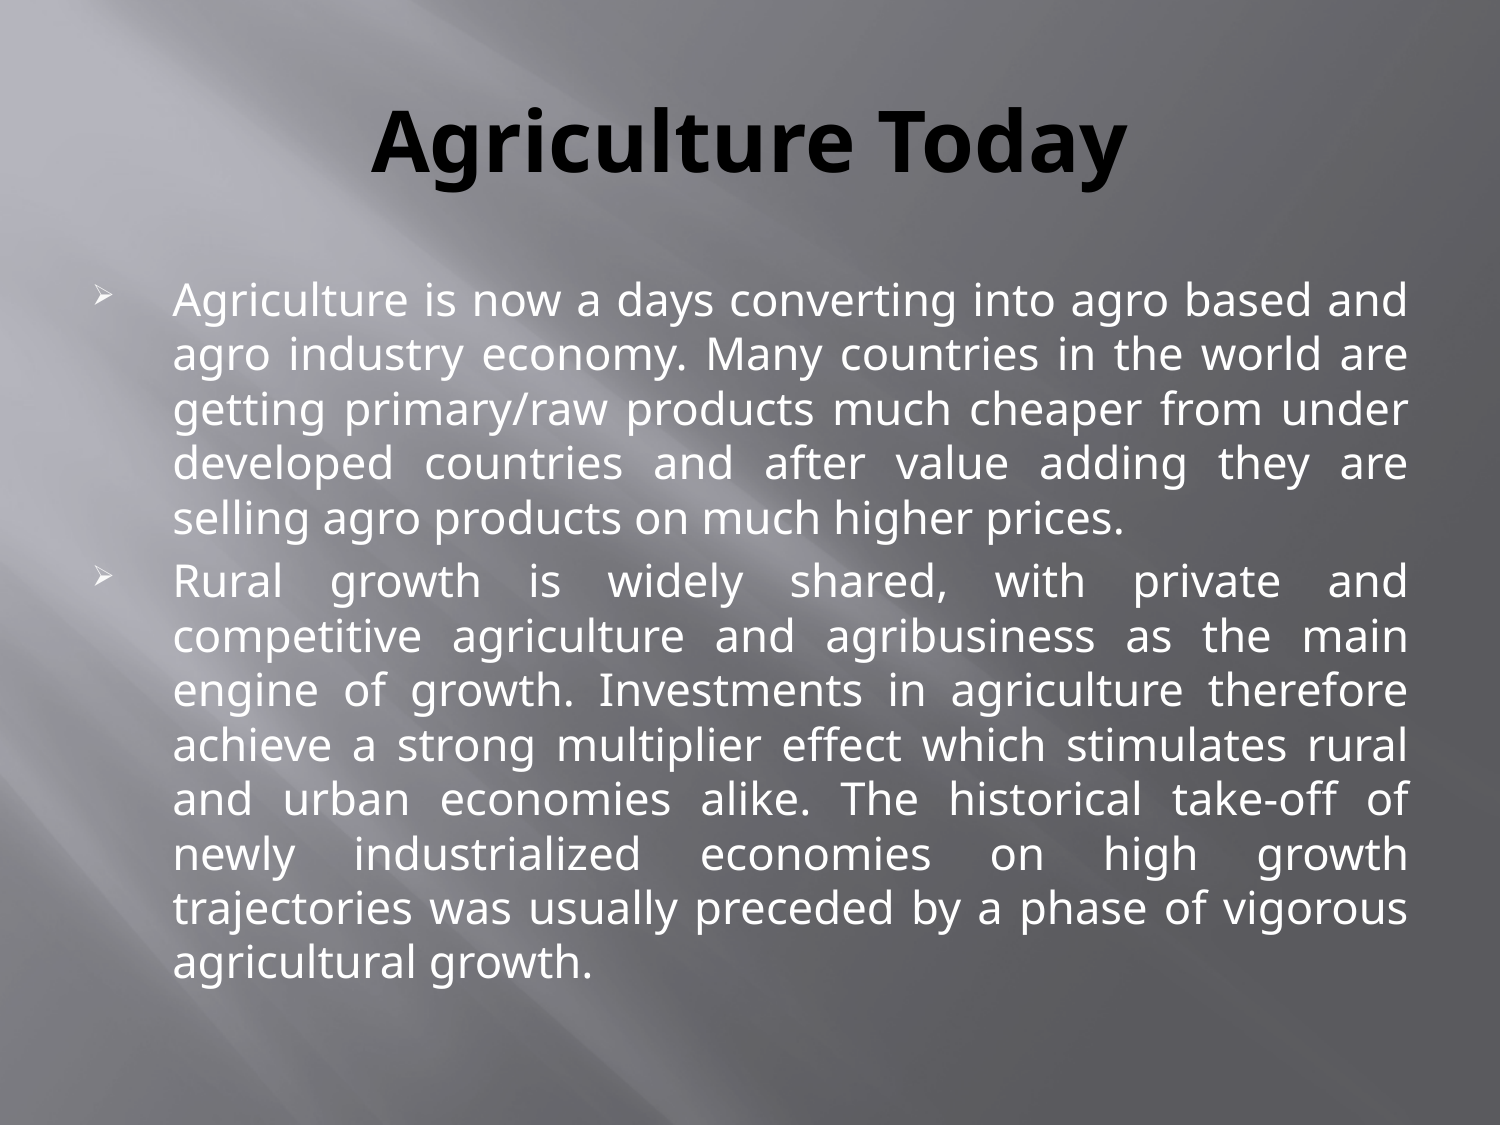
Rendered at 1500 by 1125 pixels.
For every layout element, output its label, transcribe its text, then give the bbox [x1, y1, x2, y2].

title Agriculture Today [75, 45, 1425, 200]
list Agriculture is now a days converting into agro based and agro industry economy. Many countries in the world are getting primary/raw products much cheaper from under developed countries and after value adding they are selling agro products on much higher prices. Rural growth is widely shared, with private and competitive agriculture and agribusiness as the main engine of growth. Investments in agriculture therefore achieve a strong multiplier effect which stimulates rural and urban economies alike. The historical take-off of newly industrialized economies on high growth trajectories was usually preceded by a phase of vigorous agricultural growth. [75, 200, 1425, 1005]
